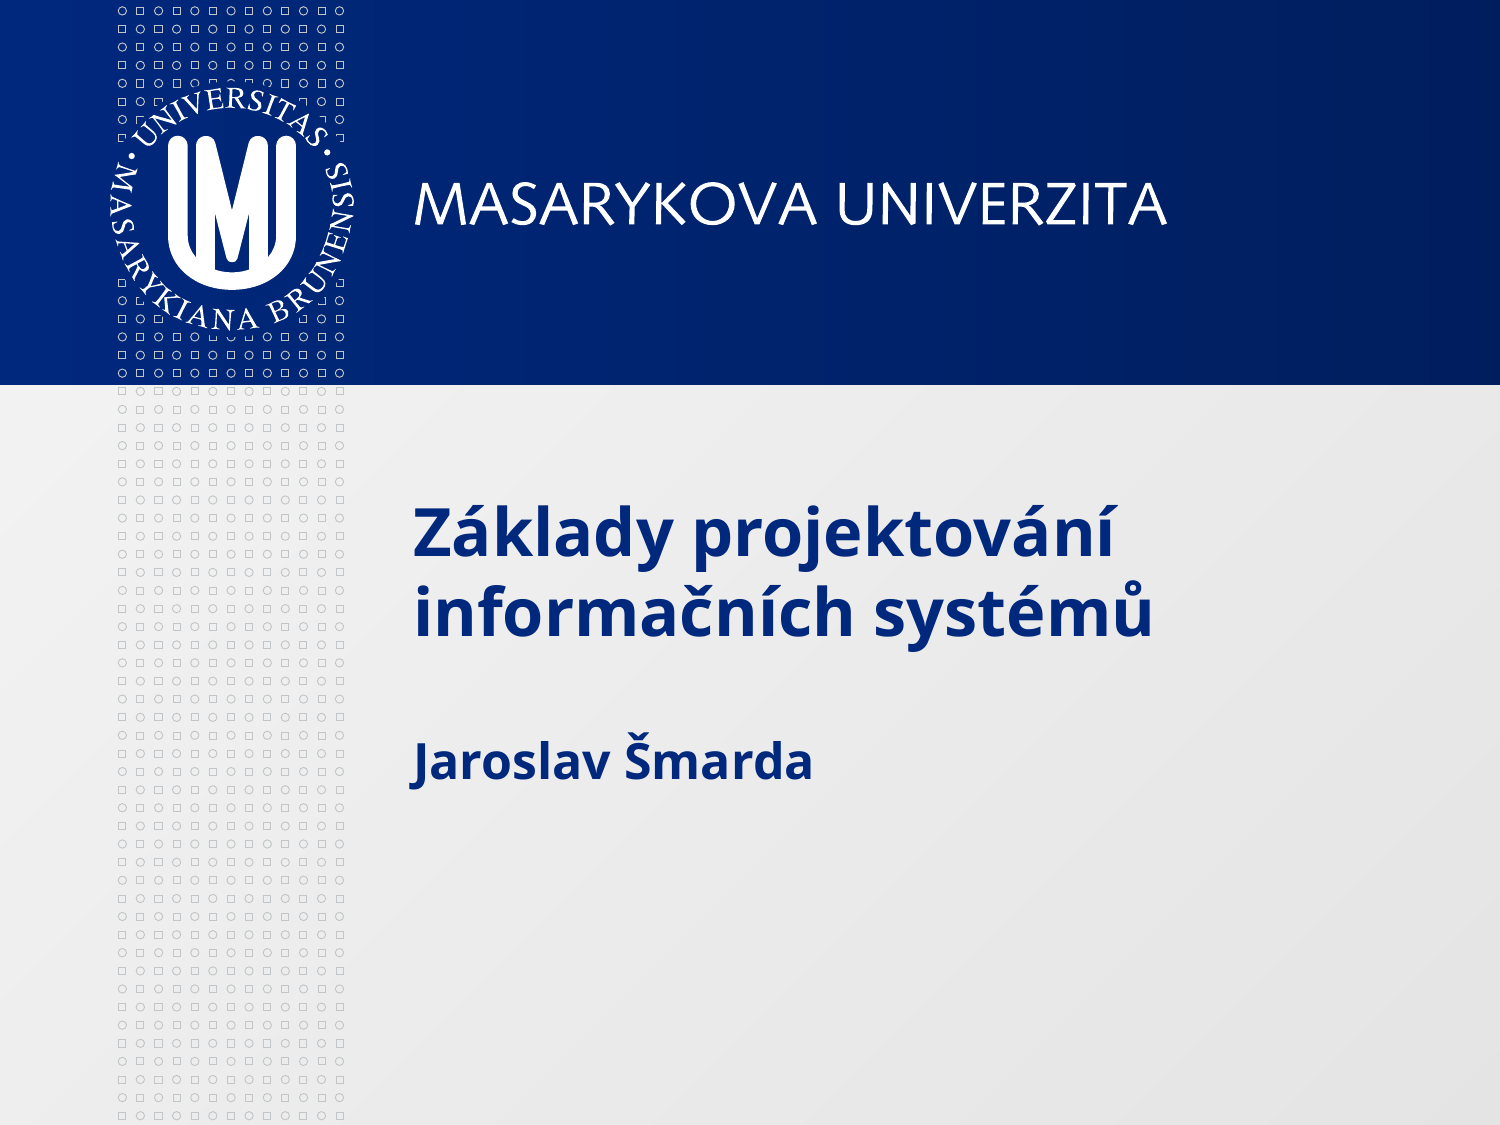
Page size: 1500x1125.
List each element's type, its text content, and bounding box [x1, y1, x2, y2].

title Základy projektování informačních systémů Jaroslav Šmarda [412, 420, 1347, 859]
